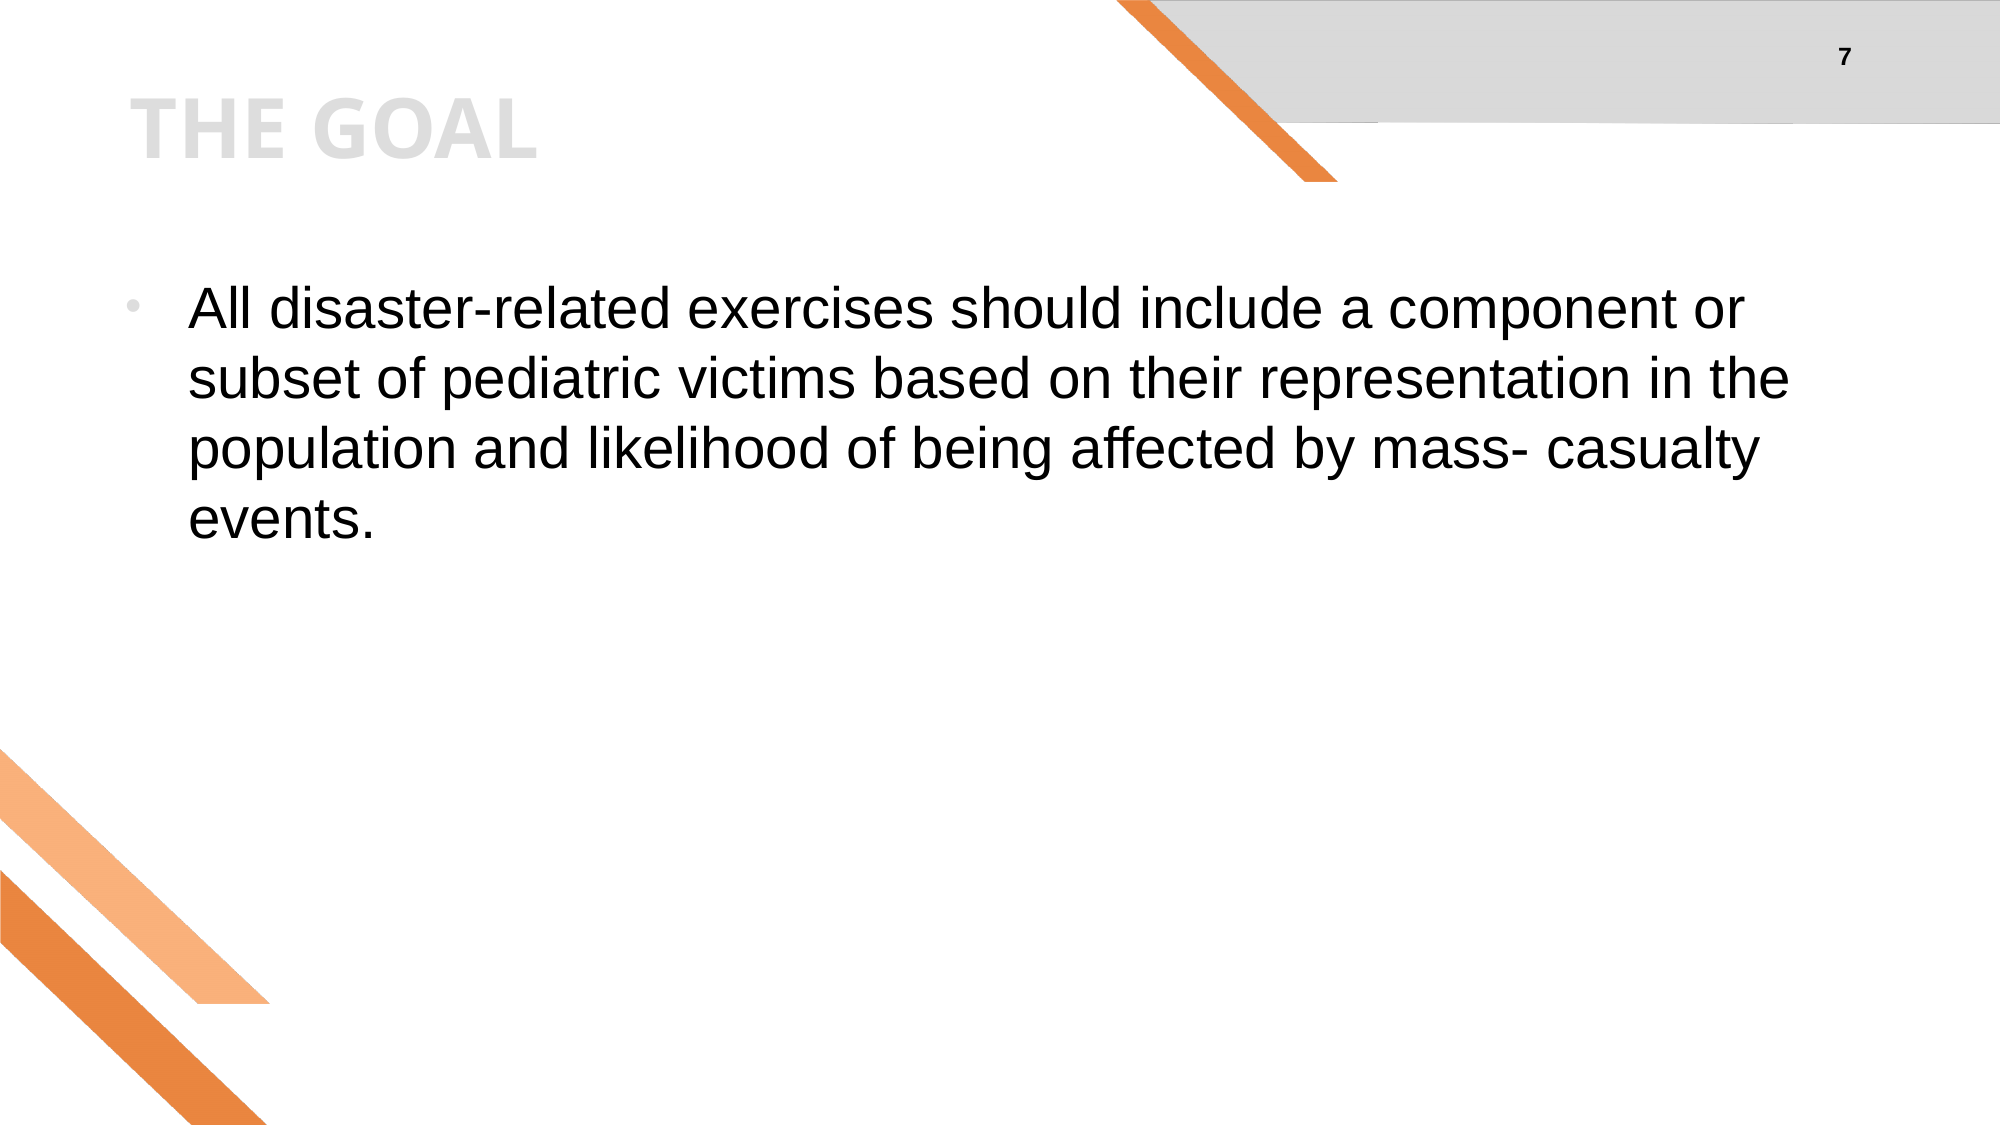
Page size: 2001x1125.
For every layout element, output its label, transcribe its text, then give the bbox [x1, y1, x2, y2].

list All disaster-related exercises should include a component or subset of pediatric victims based on their representation in the population and likelihood of being affected by mass- casualty events. [99, 262, 1900, 1013]
title THE GOAL [99, 59, 1167, 191]
slide_number 7 [1790, 28, 1900, 78]
picture [0, 745, 267, 1125]
picture [1116, 0, 2000, 182]
